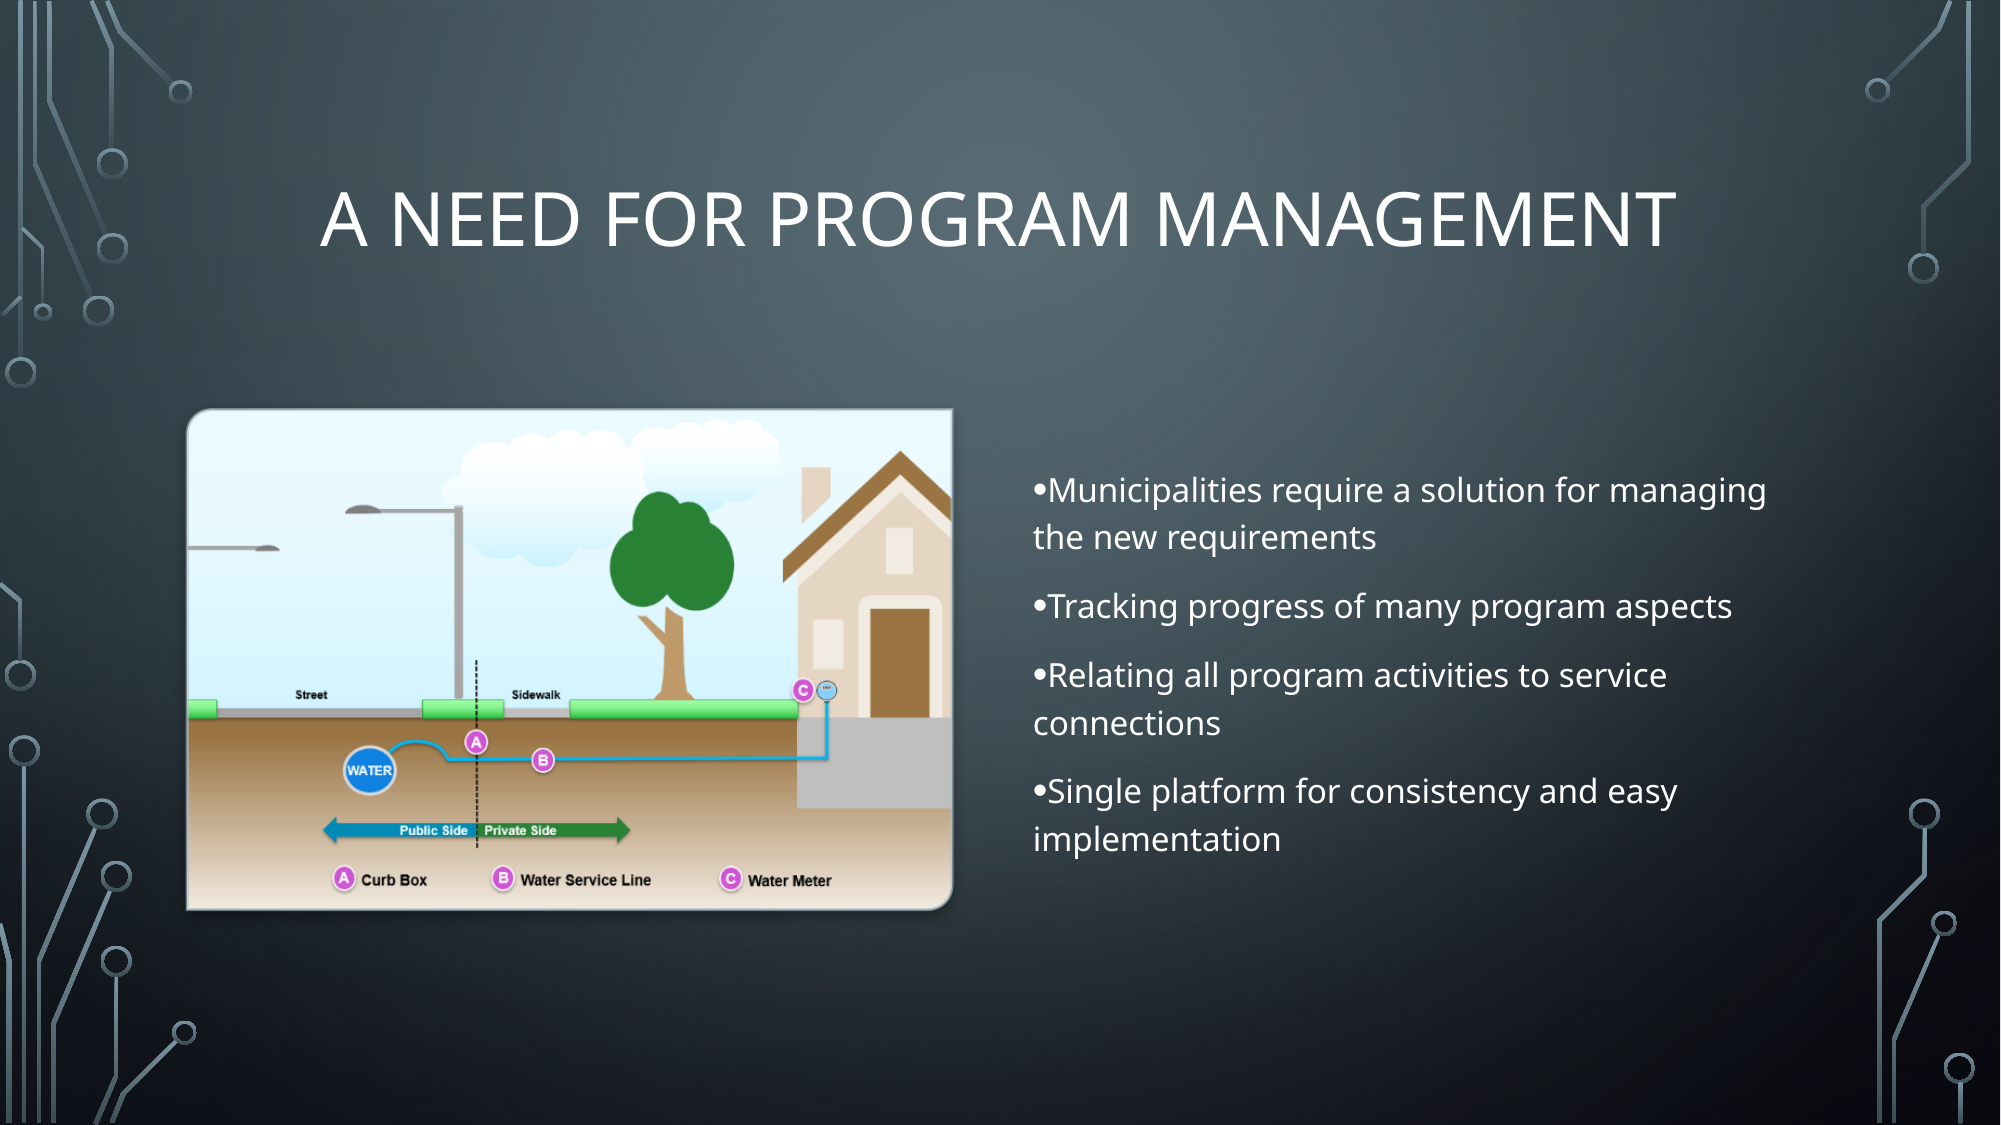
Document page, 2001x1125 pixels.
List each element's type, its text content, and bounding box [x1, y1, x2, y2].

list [186, 409, 953, 910]
list Municipalities require a solution for managing the new requirements Tracking progress of many program aspects Relating all program activities to service connections Single platform for consistency and easy implementation [1017, 369, 1813, 950]
title A Need for Program Management [187, 101, 1813, 344]
